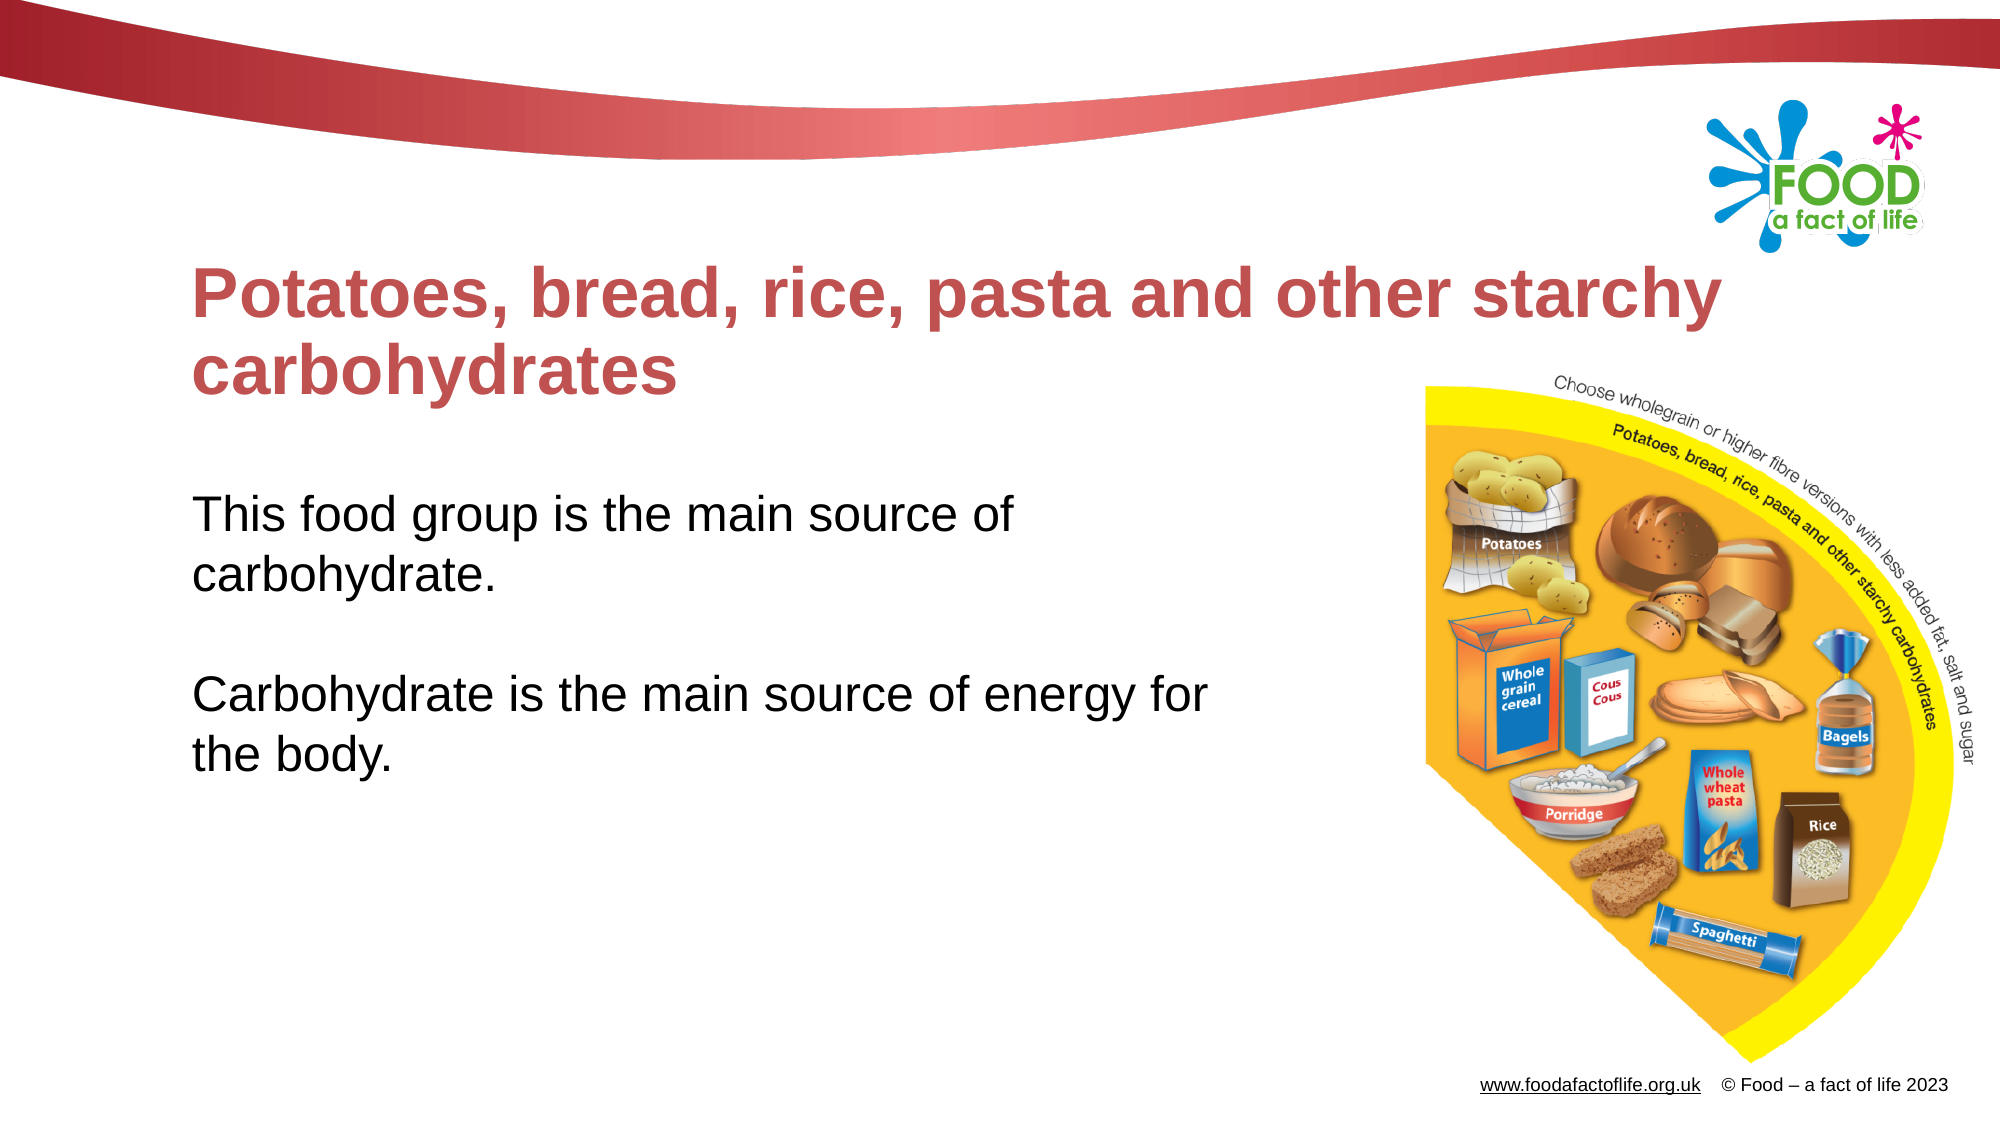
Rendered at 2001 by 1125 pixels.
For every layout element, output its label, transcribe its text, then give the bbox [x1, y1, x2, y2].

subtitle This food group is the main source of carbohydrate. Carbohydrate is the main source of energy for the body. [191, 481, 1290, 1013]
picture [0, 0, 2000, 1125]
title Potatoes, bread, rice, pasta and other starchy carbohydrates [191, 256, 1787, 375]
